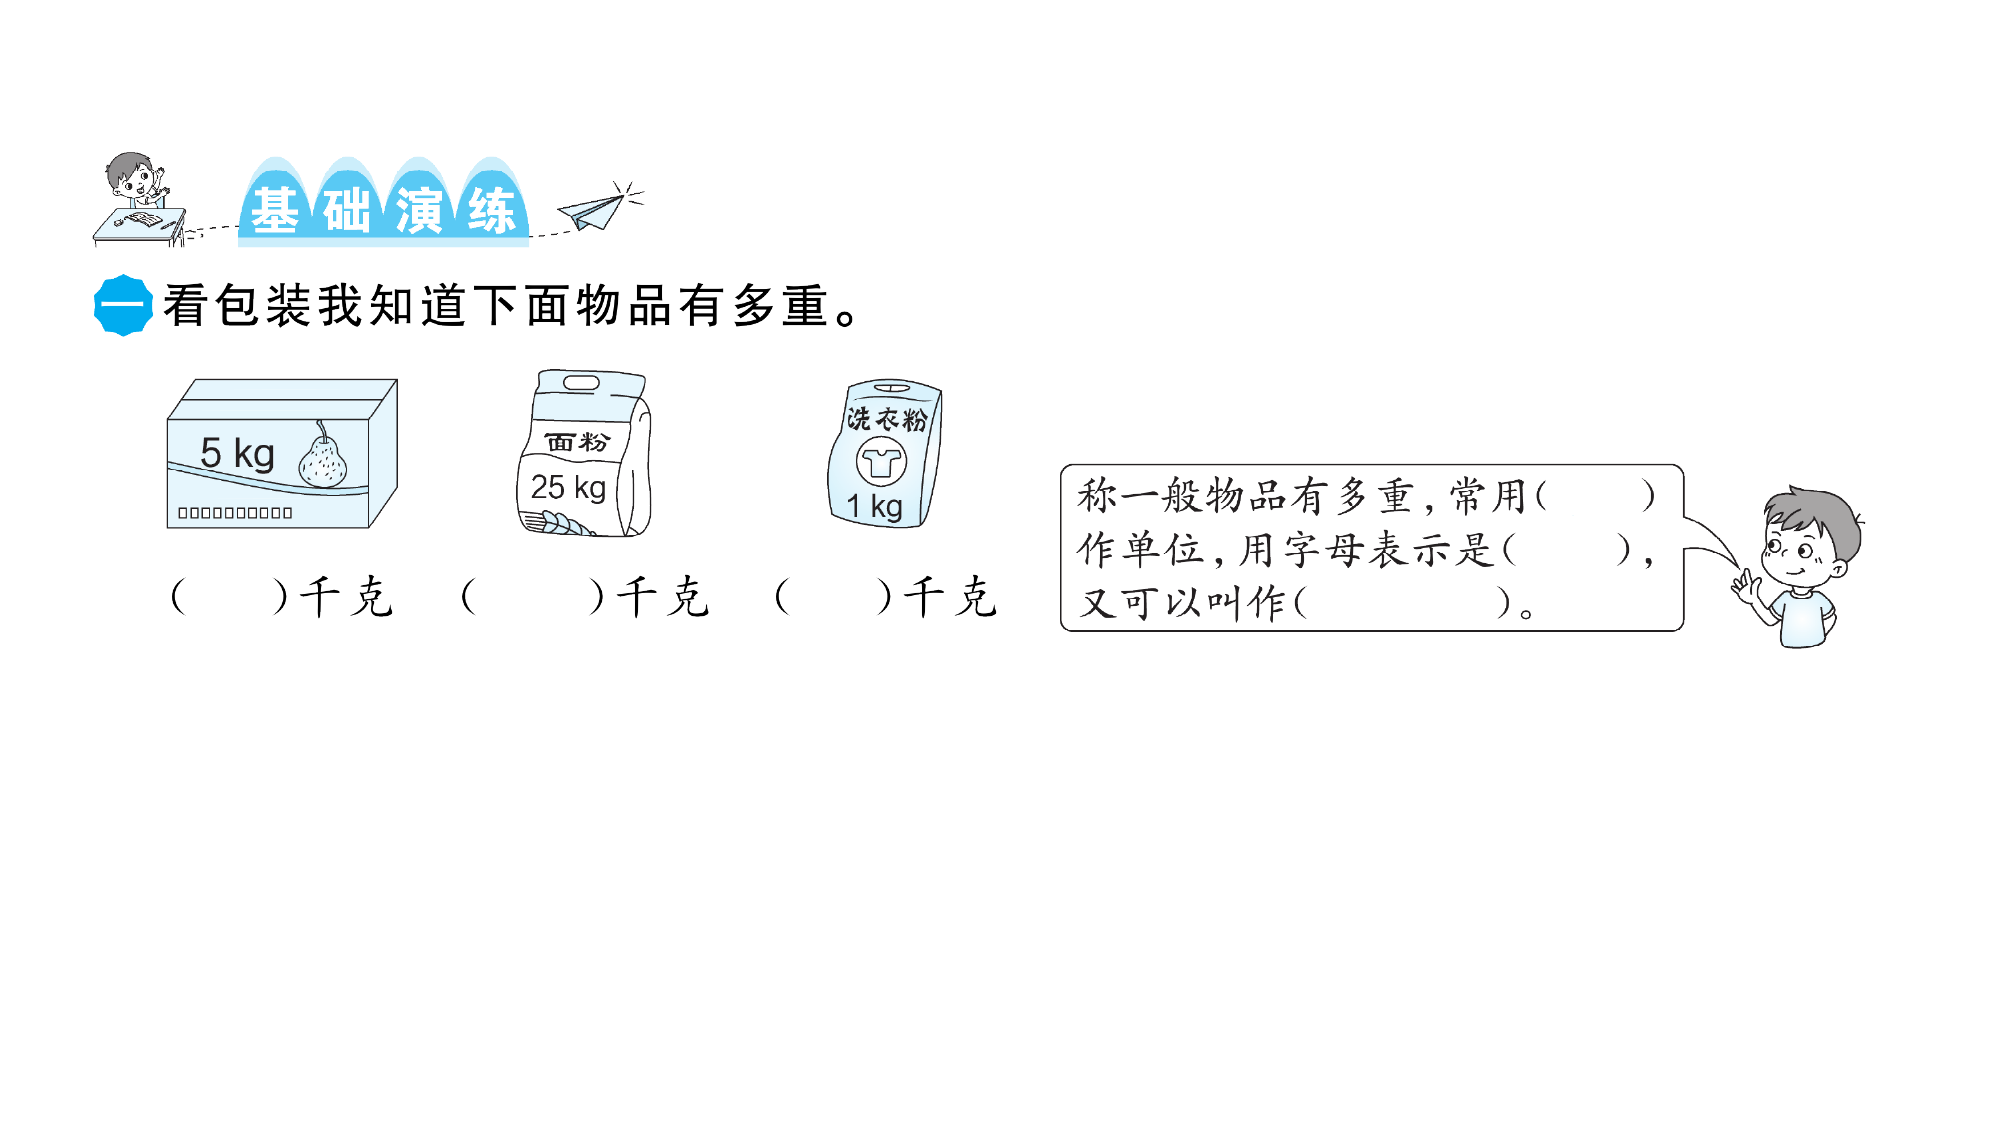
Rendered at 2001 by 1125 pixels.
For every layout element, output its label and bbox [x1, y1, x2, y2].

picture [89, 108, 1980, 666]
